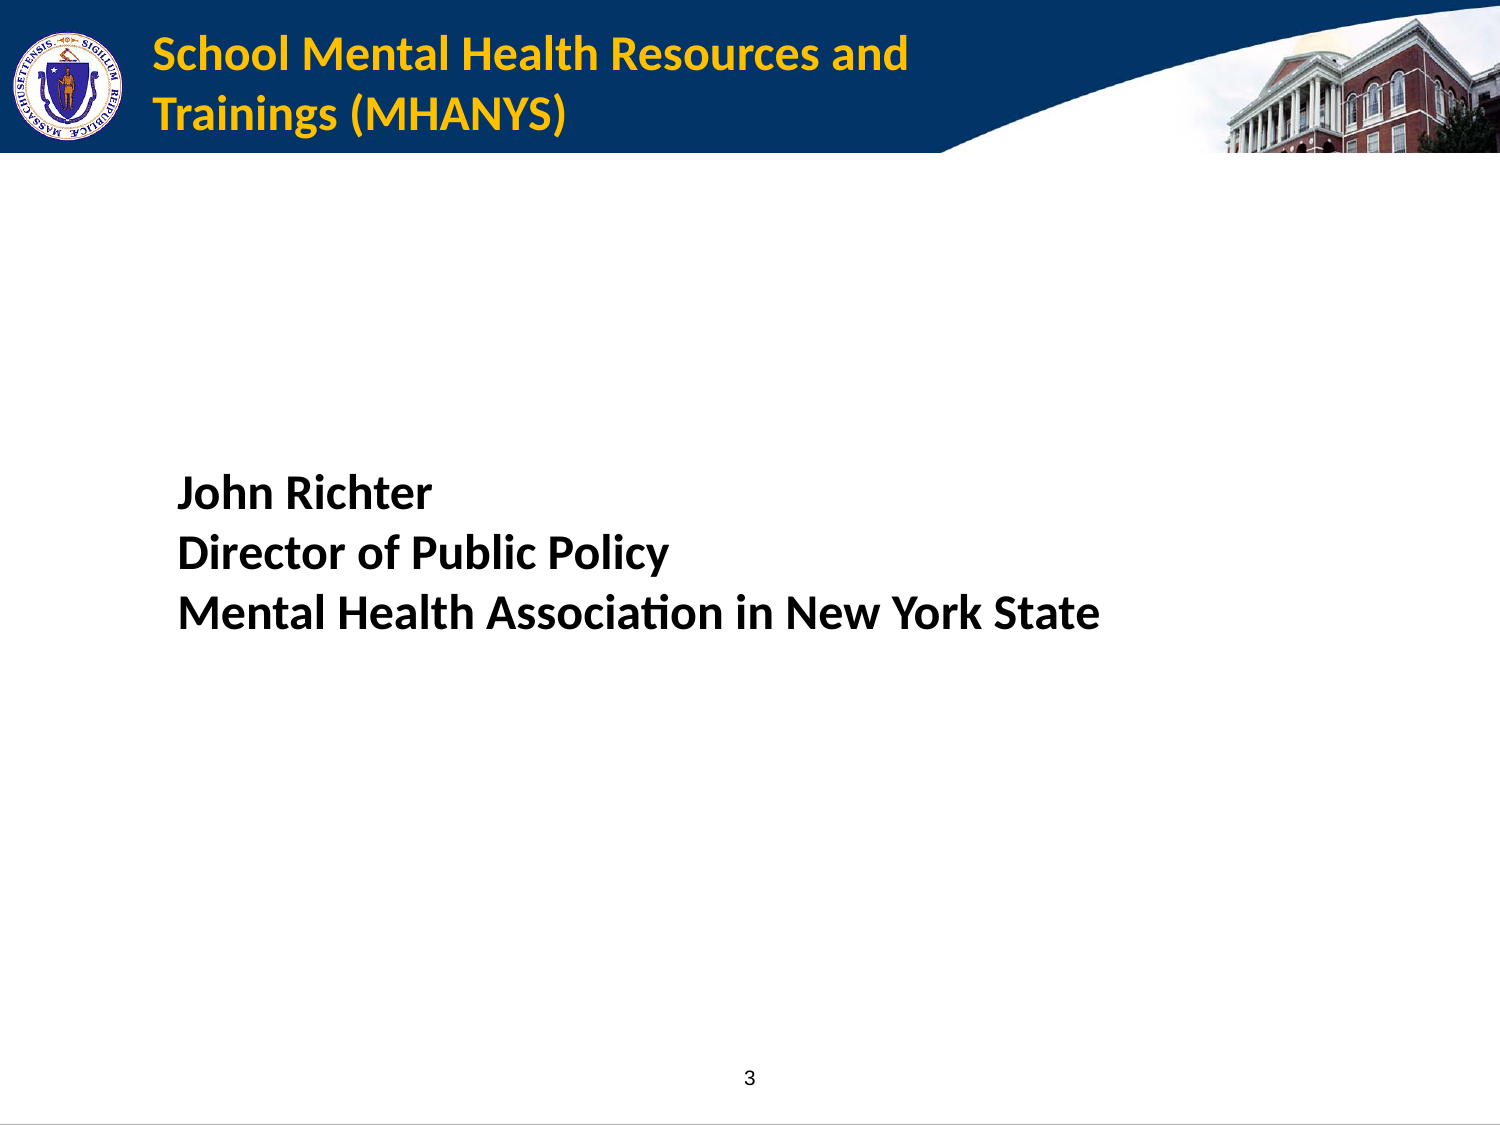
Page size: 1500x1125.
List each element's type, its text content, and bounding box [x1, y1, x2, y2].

picture [0, 0, 1500, 153]
title School Mental Health Resources and Trainings (MHANYS) [137, 17, 963, 144]
text_box John Richter Director of Public Policy Mental Health Association in New York State [162, 331, 1488, 647]
